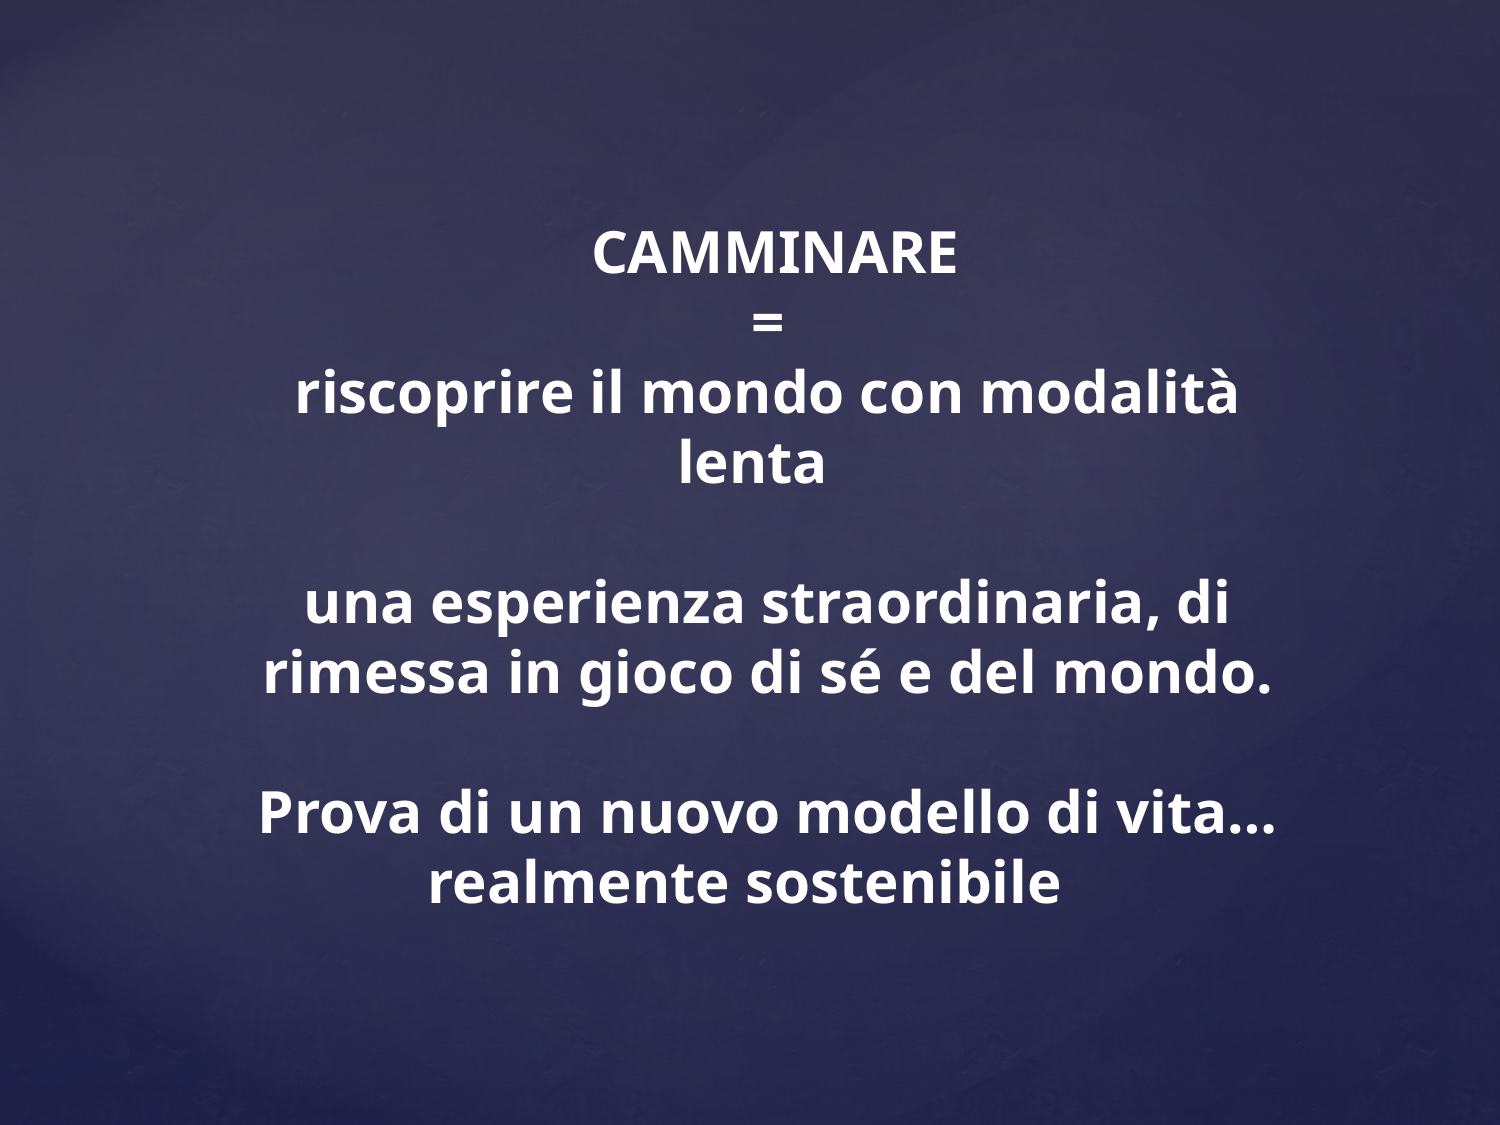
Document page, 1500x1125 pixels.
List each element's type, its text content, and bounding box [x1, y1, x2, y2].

text_box CAMMINARE = riscoprire il mondo con modalità lenta una esperienza straordinaria, di rimessa in gioco di sé e del mondo. Prova di un nuovo modello di vita… realmente sostenibile [242, 207, 1294, 923]
